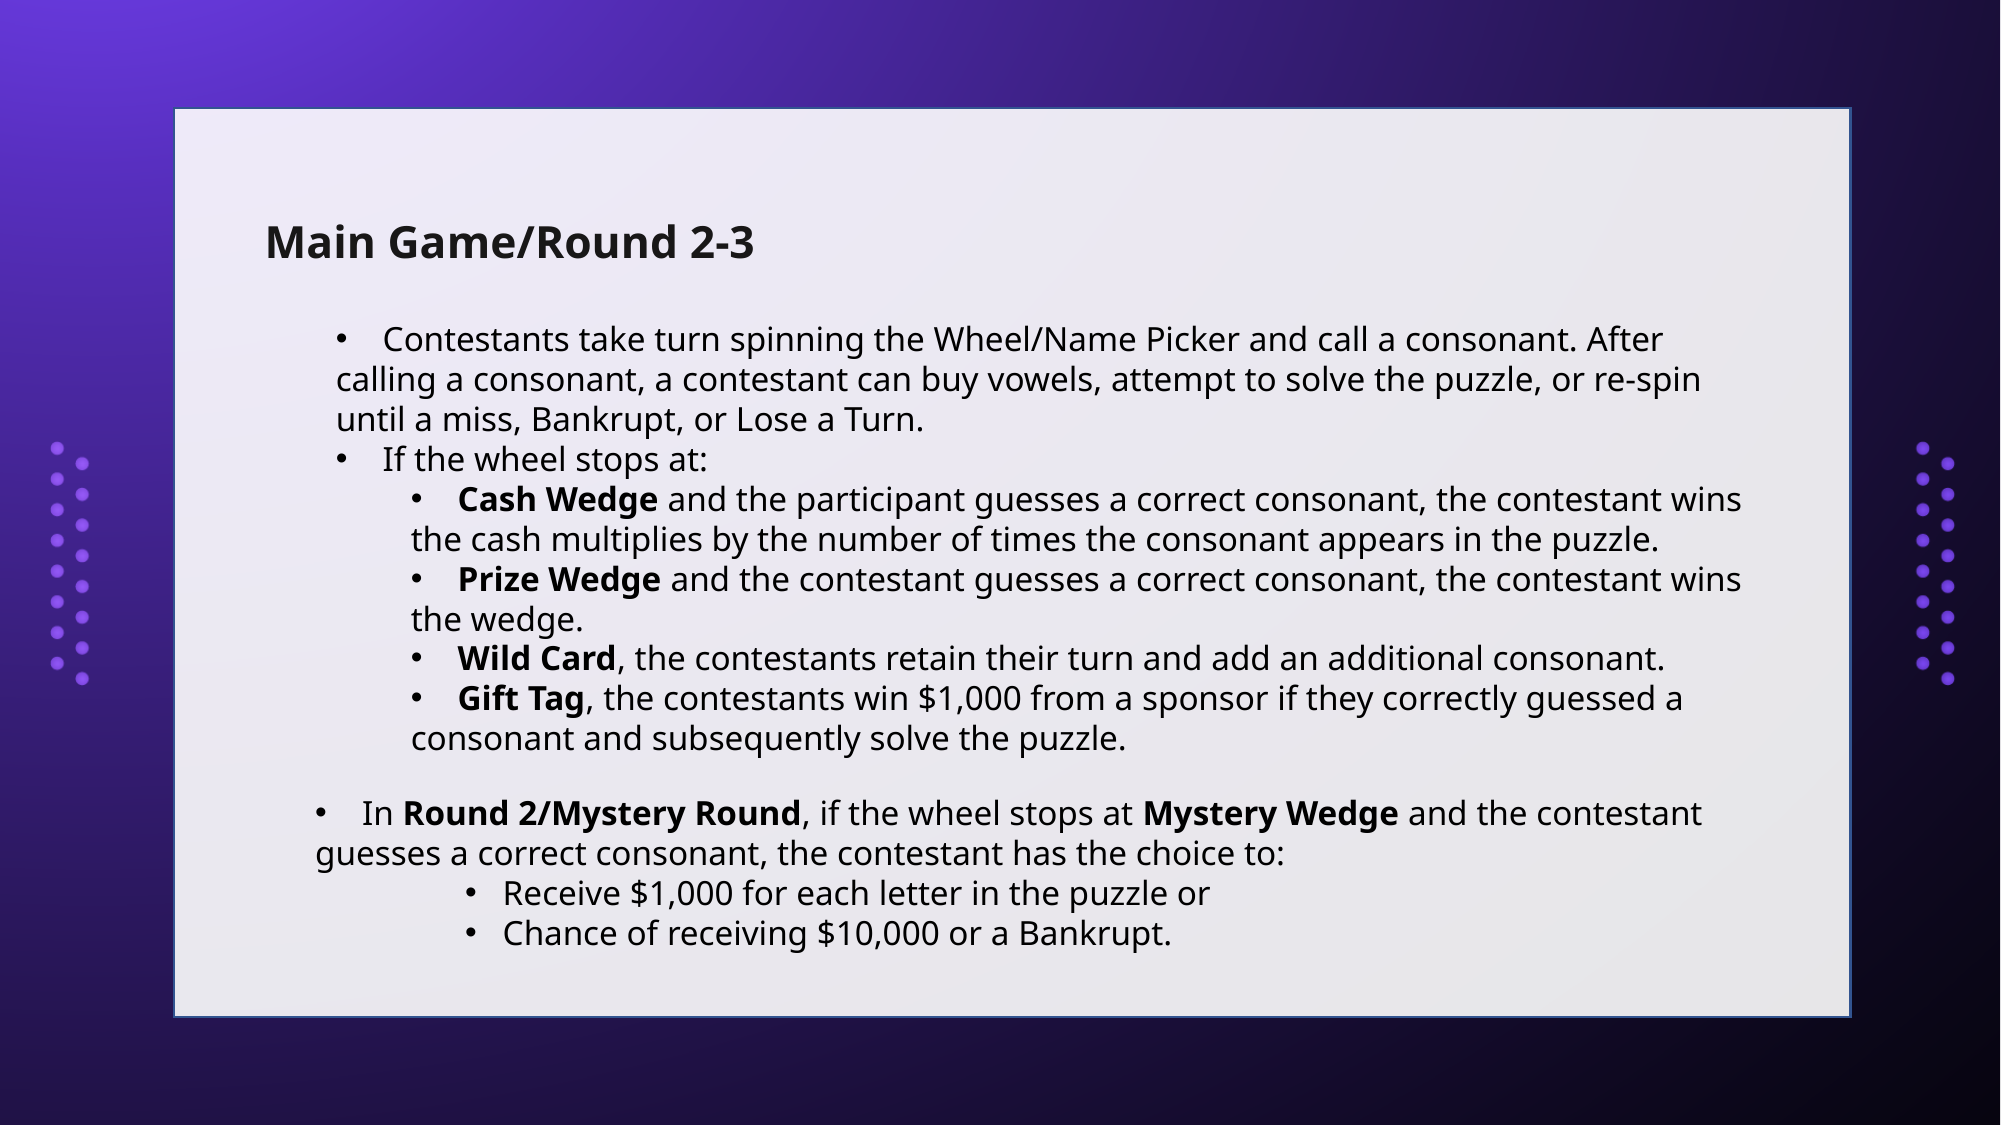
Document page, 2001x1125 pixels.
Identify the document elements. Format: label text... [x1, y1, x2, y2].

text_box In Round 2/Mystery Round, if the wheel stops at Mystery Wedge and the contestant guesses a correct consonant, the contestant has the choice to: Receive $1,000 for each letter in the puzzle or Chance of receiving $10,000 or a Bankrupt. [300, 785, 1727, 1020]
picture [0, 0, 2001, 1125]
text_box [173, 107, 1852, 1018]
text_box Contestants take turn spinning the Wheel/Name Picker and call a consonant. After calling a consonant, a contestant can buy vowels, attempt to solve the puzzle, or re-spin until a miss, Bankrupt, or Lose a Turn. If the wheel stops at: Cash Wedge and the participant guesses a correct consonant, the contestant wins the cash multiplies by the number of times the consonant appears in the puzzle. Prize Wedge and the contestant guesses a correct consonant, the contestant wins the wedge. Wild Card, the contestants retain their turn and add an additional consonant. Gift Tag, the contestants win $1,000 from a sponsor if they correctly guessed a consonant and subsequently solve the puzzle. [321, 310, 1768, 765]
text_box Main Game/Round 2-3 [264, 214, 1761, 268]
